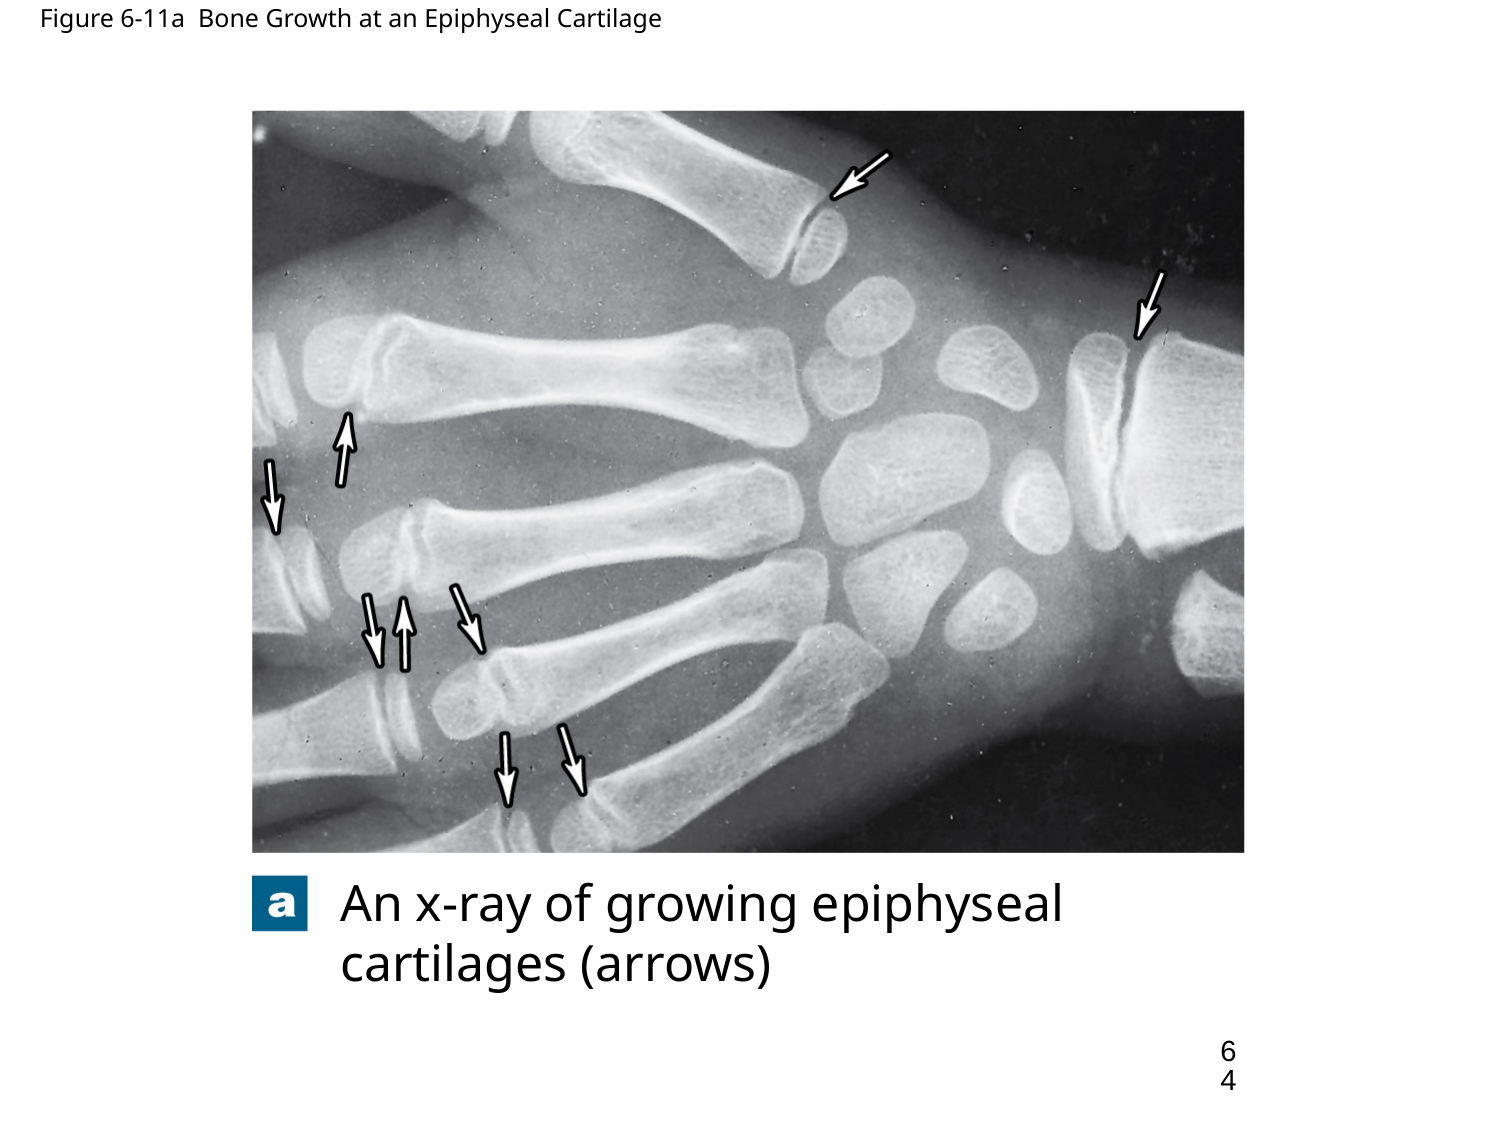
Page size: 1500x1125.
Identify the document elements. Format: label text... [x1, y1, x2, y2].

slide_number 64 [1204, 1024, 1258, 1076]
title Figure 6-11a Bone Growth at an Epiphyseal Cartilage [24, 0, 1436, 36]
picture [246, 102, 1254, 993]
